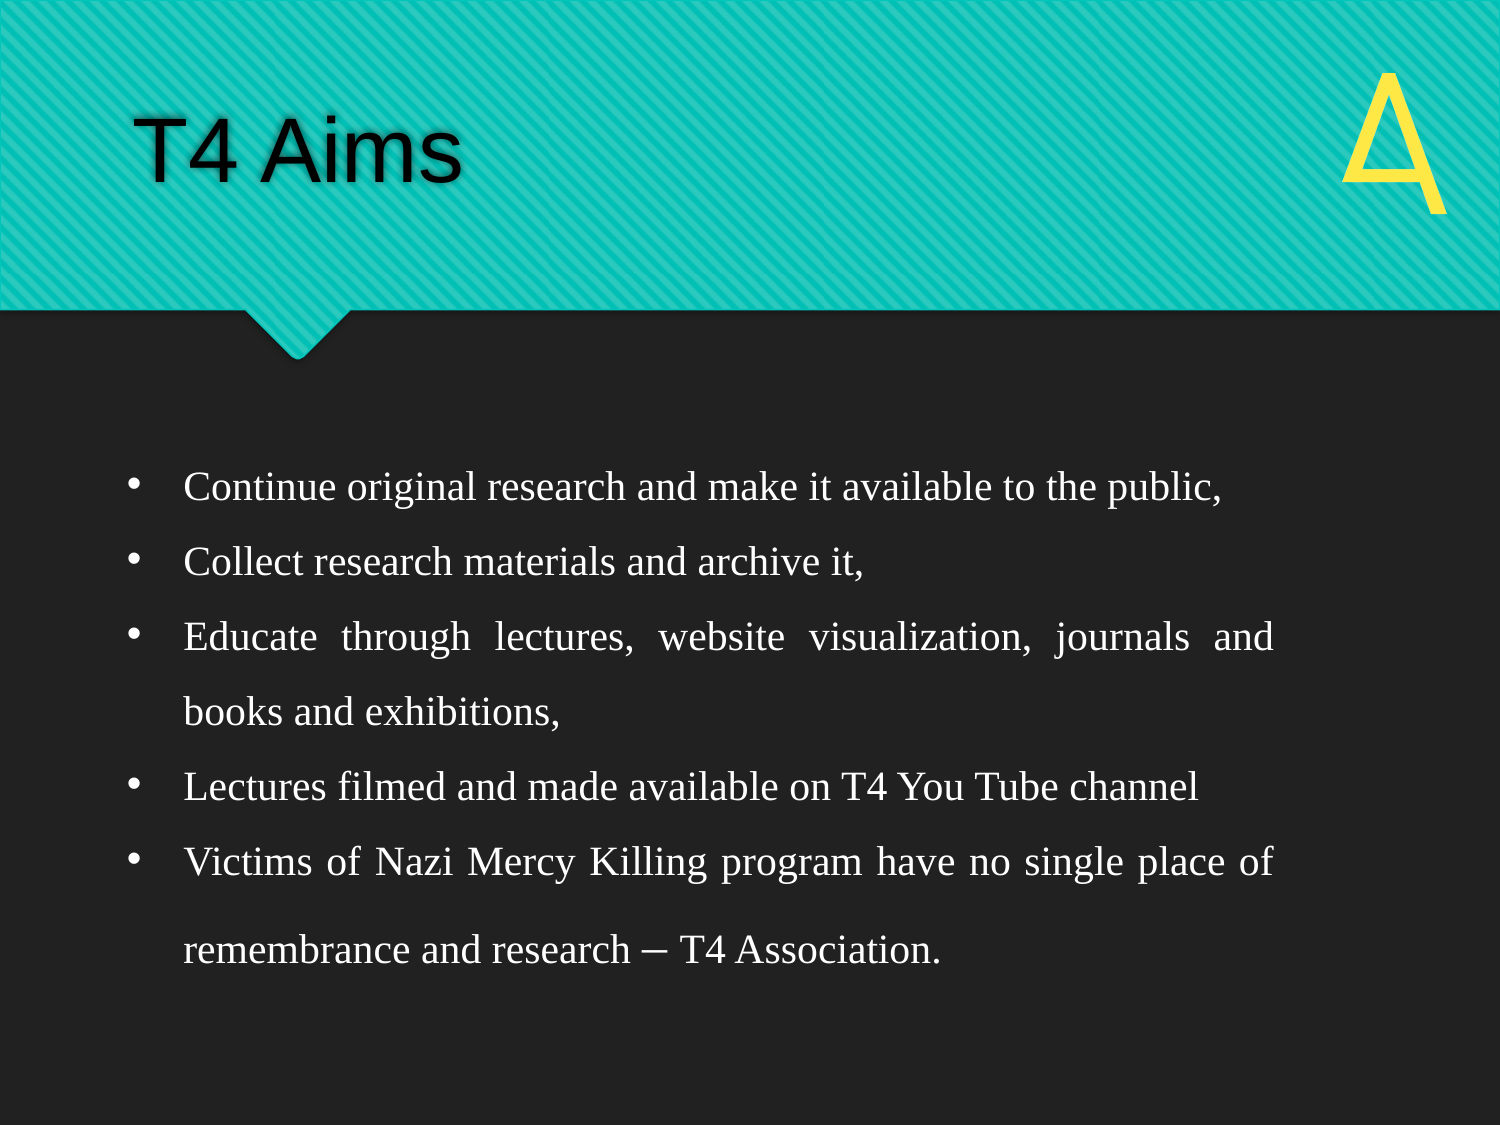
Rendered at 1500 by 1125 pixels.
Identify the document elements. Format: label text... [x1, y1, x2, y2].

text_box Continue original research and make it available to the public, Collect research materials and archive it, Educate through lectures, website visualization, journals and books and exhibitions, Lectures filmed and made available on T4 You Tube channel Victims of Nazi Mercy Killing program have no single place of remembrance and research – T4 Association. [112, 425, 1290, 981]
title T4 Aims [132, 73, 1368, 233]
picture [1, 1, 1499, 357]
